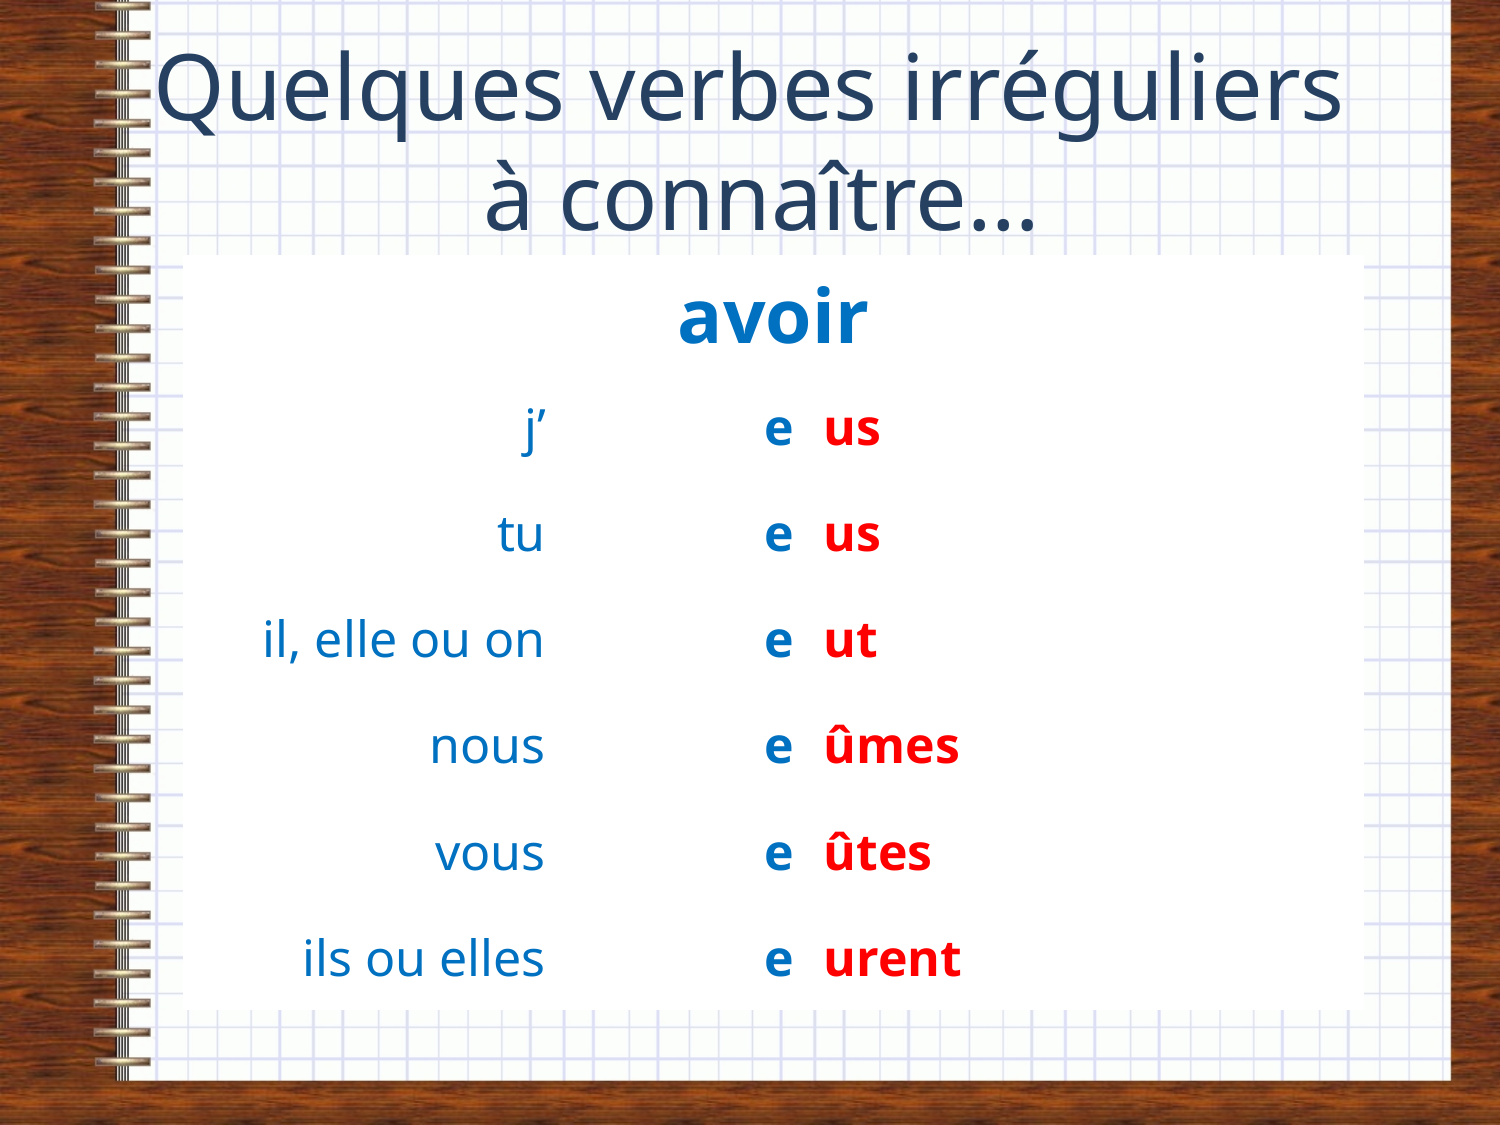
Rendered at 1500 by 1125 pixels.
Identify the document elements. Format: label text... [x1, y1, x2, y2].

table_cell us [809, 479, 1364, 585]
table_cell ils ou elles [183, 904, 561, 1010]
table_cell j’ [183, 373, 561, 479]
table_cell ut [809, 585, 1364, 692]
picture [0, 0, 1500, 1125]
table_cell e [561, 904, 809, 1010]
table_cell ûtes [809, 798, 1364, 904]
table_cell il, elle ou on [183, 585, 561, 692]
title Quelques verbes irréguliers à connaître… [75, 45, 1425, 233]
table_header avoir [183, 255, 1364, 373]
table_cell us [809, 373, 1364, 479]
table_cell e [561, 585, 809, 692]
table_cell e [561, 479, 809, 585]
table_cell vous [183, 798, 561, 904]
table_cell ûmes [809, 692, 1364, 798]
table_cell e [561, 692, 809, 798]
table_cell nous [183, 692, 561, 798]
table_cell tu [183, 479, 561, 585]
table_cell e [561, 373, 809, 479]
table_cell e [561, 798, 809, 904]
table_cell urent [809, 904, 1364, 1010]
